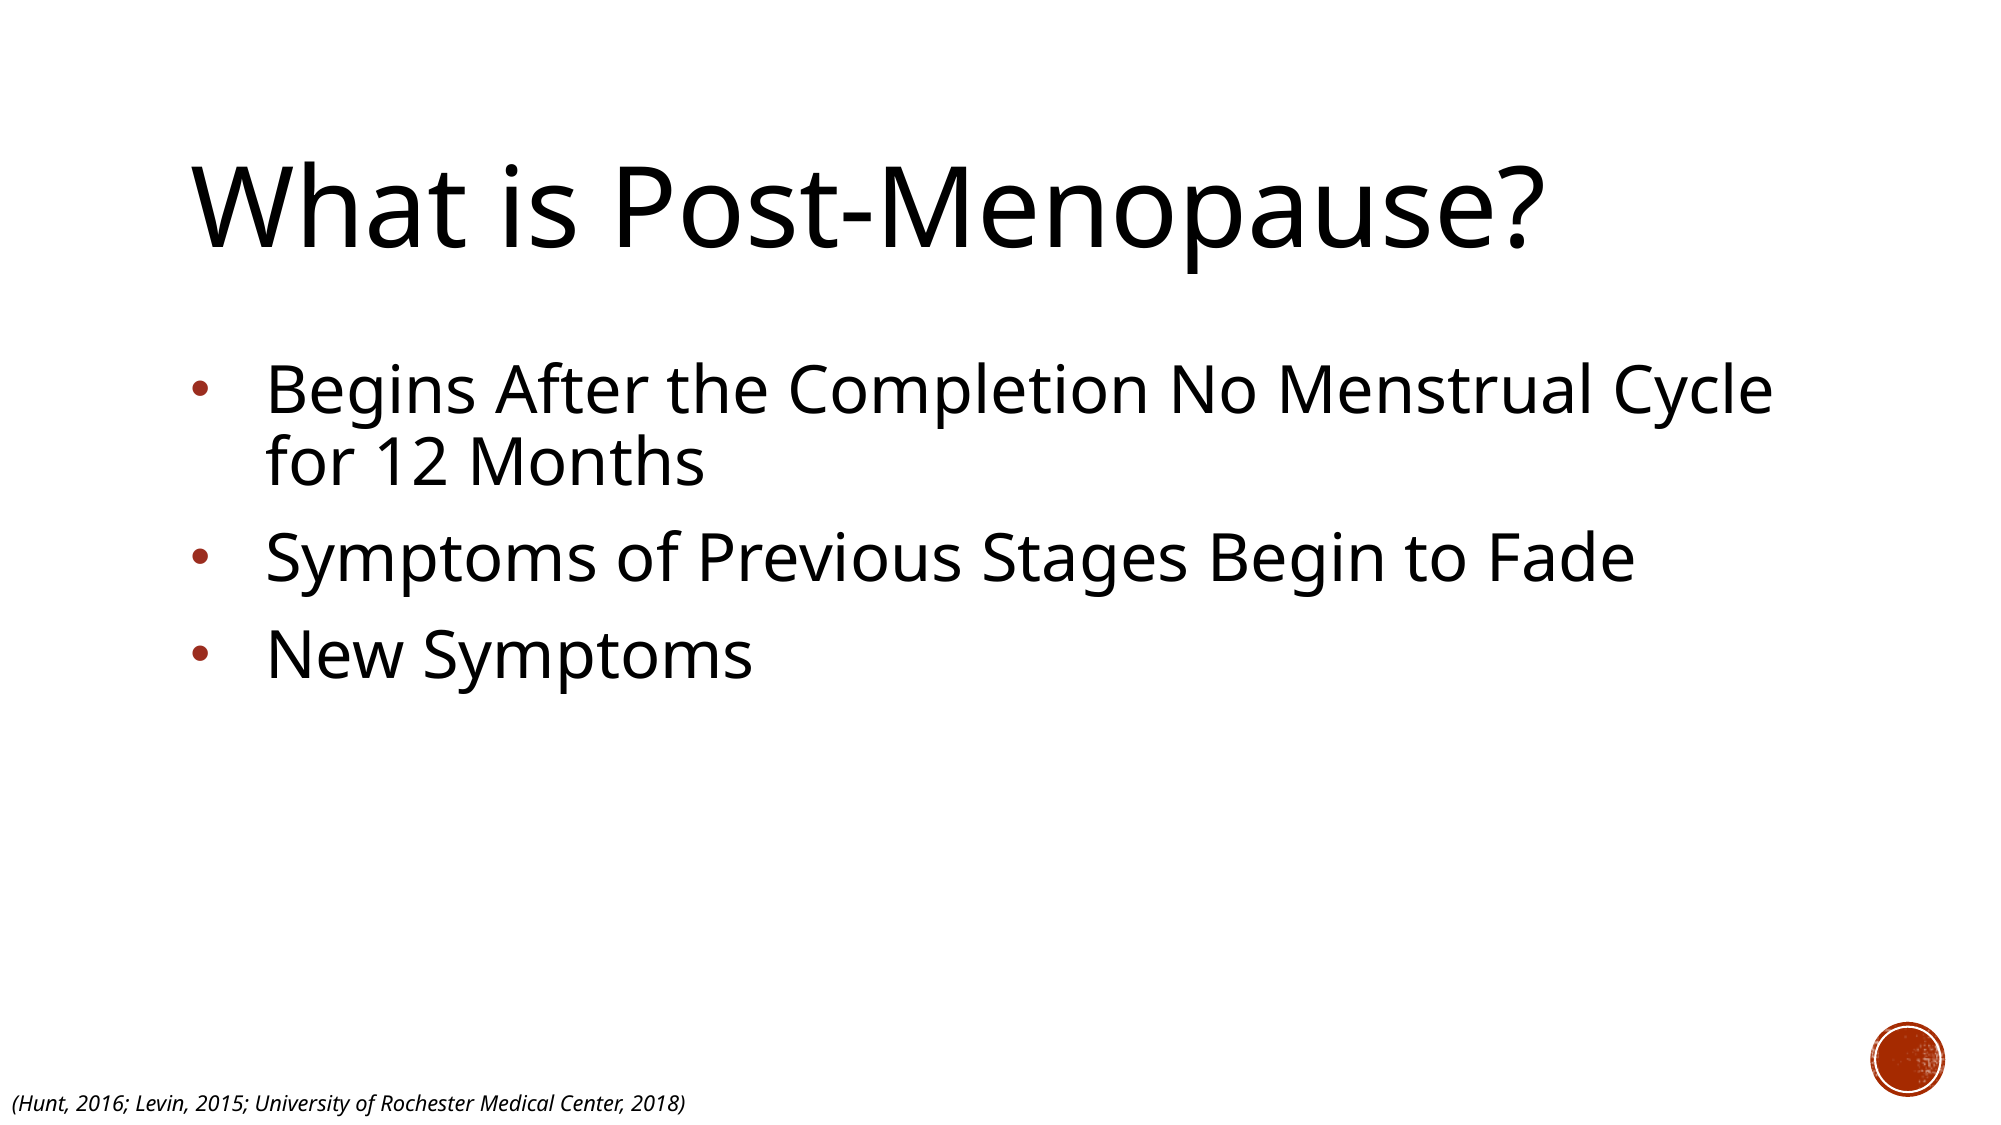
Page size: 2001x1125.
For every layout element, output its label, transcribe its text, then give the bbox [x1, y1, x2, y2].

list Begins After the Completion No Menstrual Cycle for 12 Months Symptoms of Previous Stages Begin to Fade New Symptoms [175, 348, 1826, 1001]
title What is Post-Menopause? [175, 79, 1826, 344]
text_box (Hunt, 2016; Levin, 2015; University of Rochester Medical Center, 2018) [0, 1082, 1393, 1124]
